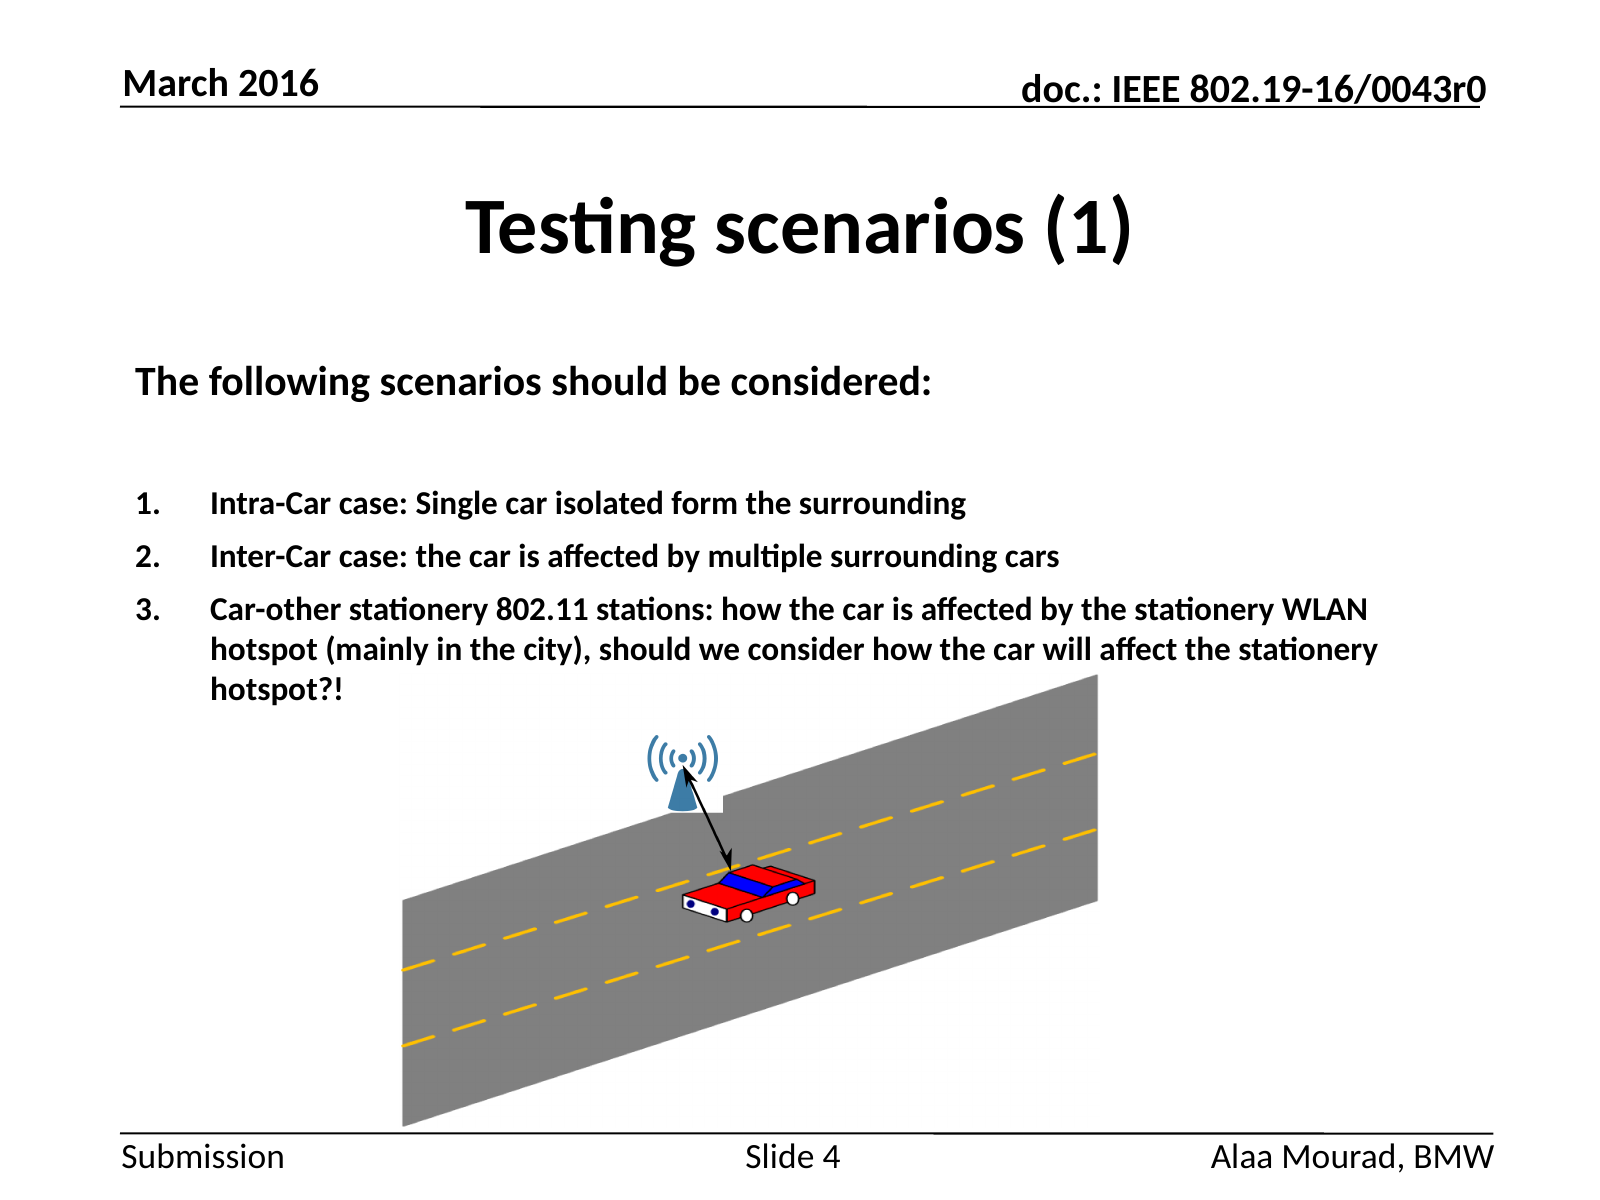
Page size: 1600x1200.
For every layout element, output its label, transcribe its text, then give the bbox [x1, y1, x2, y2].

title Testing scenarios (1) [119, 119, 1481, 323]
list The following scenarios should be considered: Intra-Car case: Single car isolated form the surrounding Inter-Car case: the car is affected by multiple surrounding cars Car-other stationery 802.11 stations: how the car is affected by the stationery WLAN hotspot (mainly in the city), should we consider how the car will affect the stationery hotspot?! [119, 346, 1481, 1084]
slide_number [122, 56, 539, 105]
footer Alaa Mourad, BMW [1074, 1132, 1495, 1165]
slide_number Slide 4 [733, 1135, 854, 1197]
picture [399, 673, 1101, 1128]
